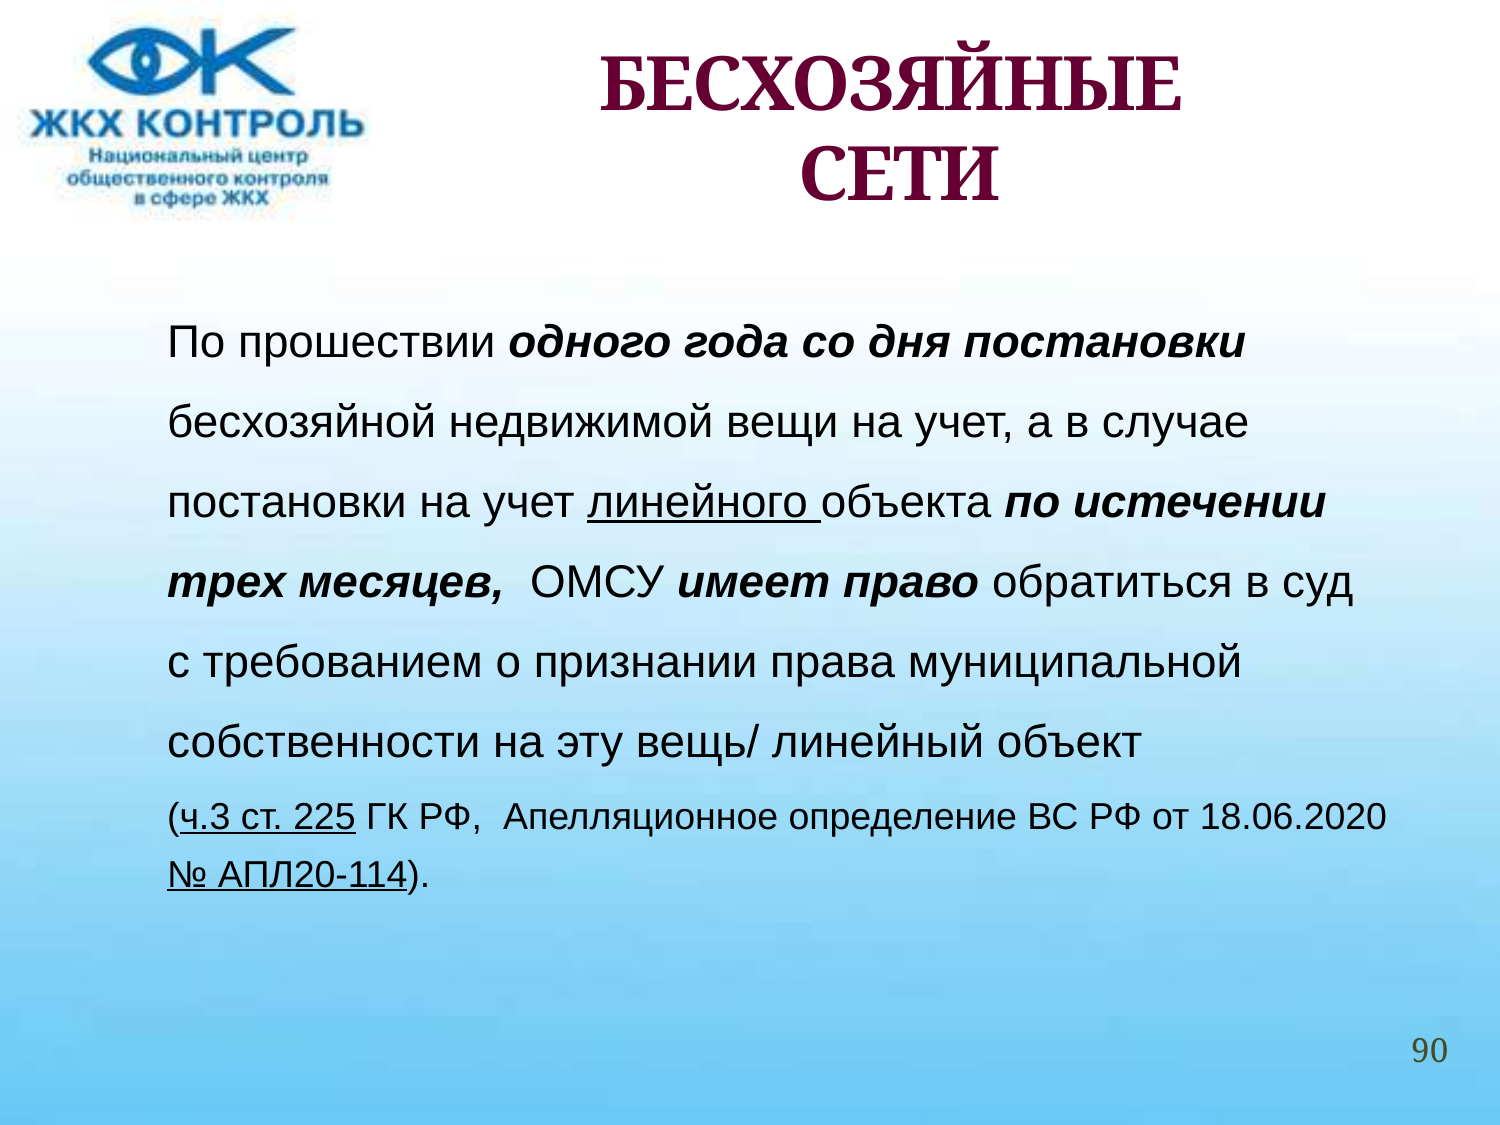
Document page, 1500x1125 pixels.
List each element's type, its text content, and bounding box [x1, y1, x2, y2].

slide_number 90 [1379, 1014, 1480, 1089]
title БЕСХОЗЯЙНЫЕ СЕТИ [374, 24, 1425, 223]
picture [0, 0, 1500, 1125]
list По прошествии одного года со дня постановки бесхозяйной недвижимой вещи на учет, а в случае постановки на учет линейного объекта по истечении трех месяцев, ОМСУ имеет право обратиться в суд с требованием о признании права муниципальной собственности на эту вещь/ линейный объект (ч.3 ст. 225 ГК РФ, Апелляционное определение ВС РФ от 18.06.2020 № АПЛ20-114). [152, 304, 1425, 1000]
